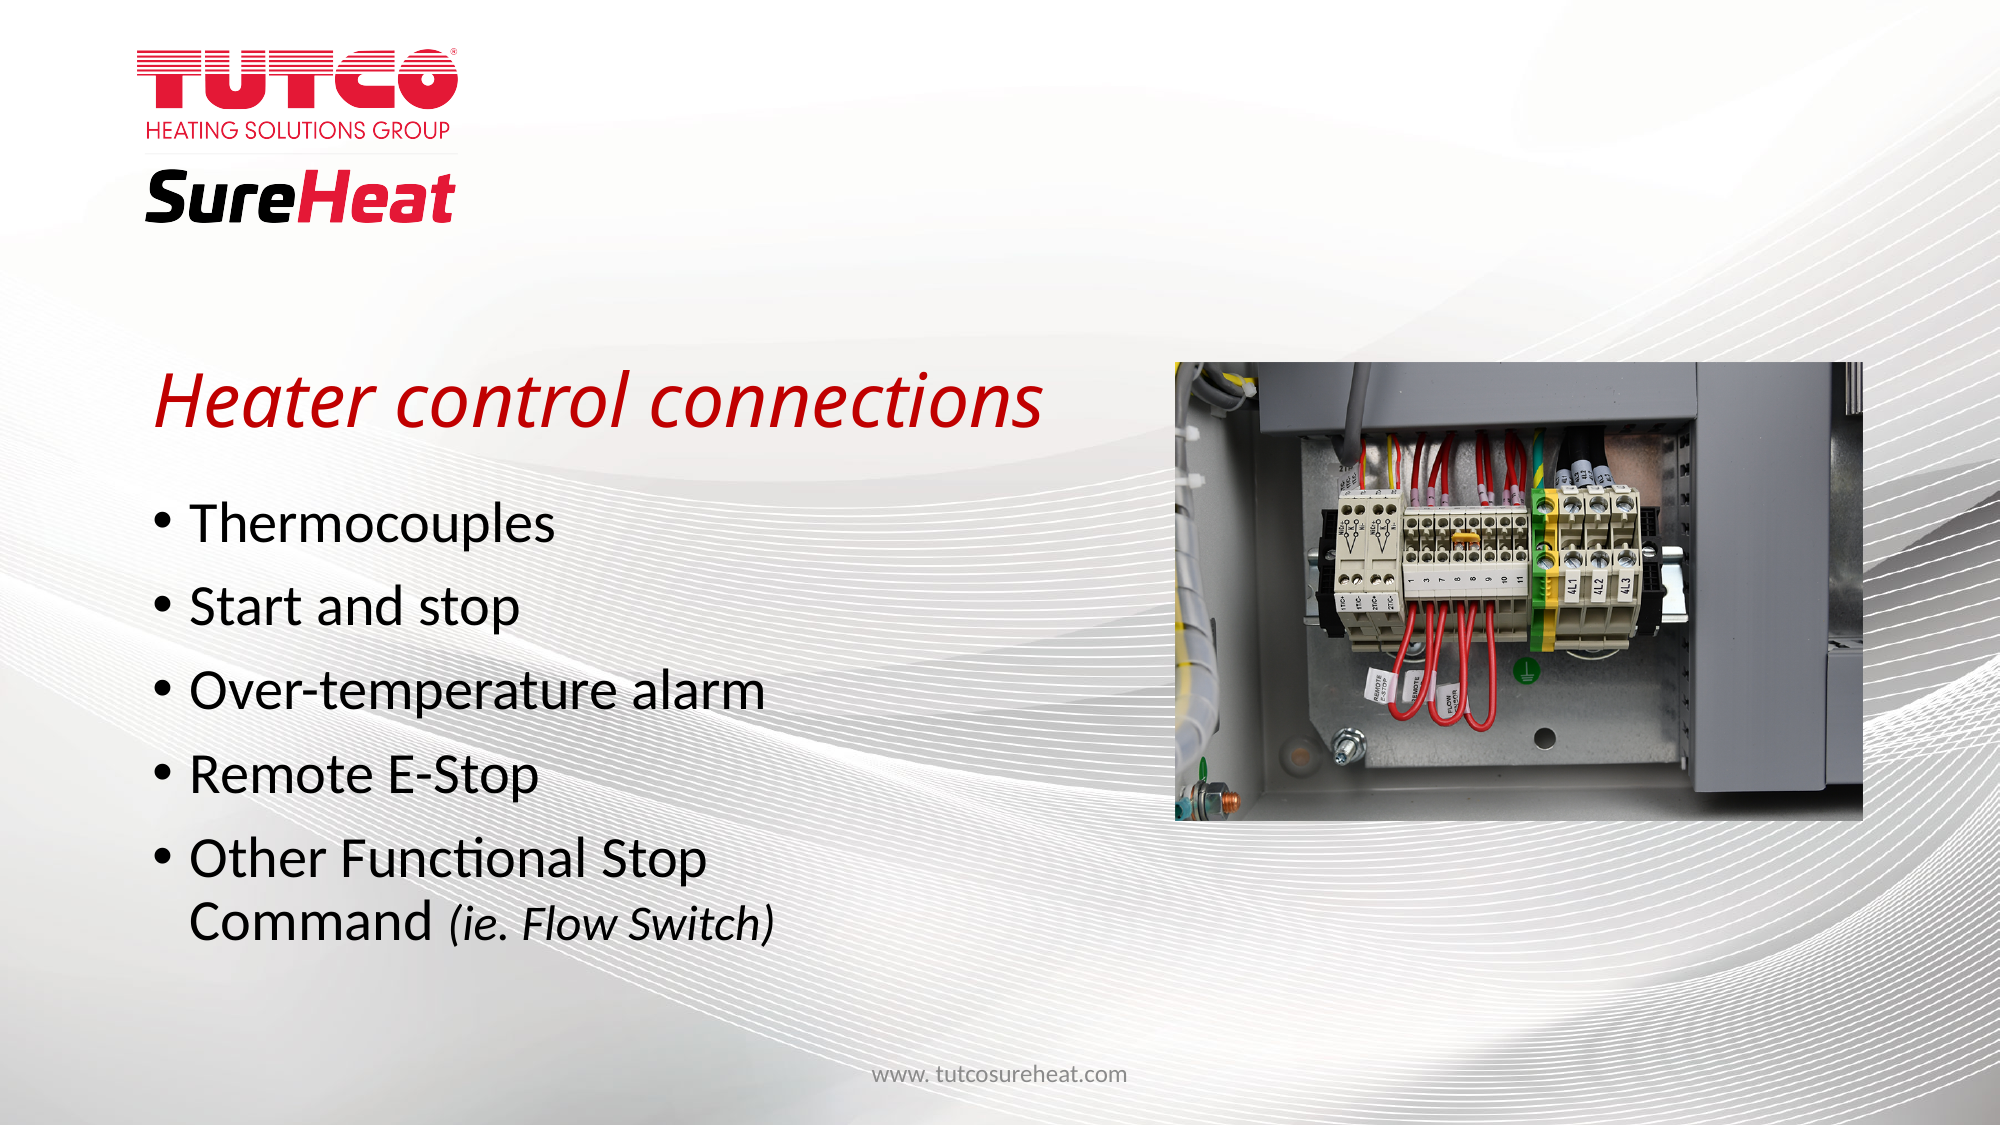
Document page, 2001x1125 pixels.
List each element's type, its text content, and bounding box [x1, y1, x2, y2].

title Heater control connections [137, 270, 1863, 455]
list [1174, 362, 1863, 821]
list Thermocouples Start and stop Over-temperature alarm Remote E-Stop Other Functional Stop Command (ie. Flow Switch) [137, 484, 968, 1014]
footer www. tutcosureheat.com [662, 1042, 1338, 1103]
picture [0, 0, 2000, 1125]
